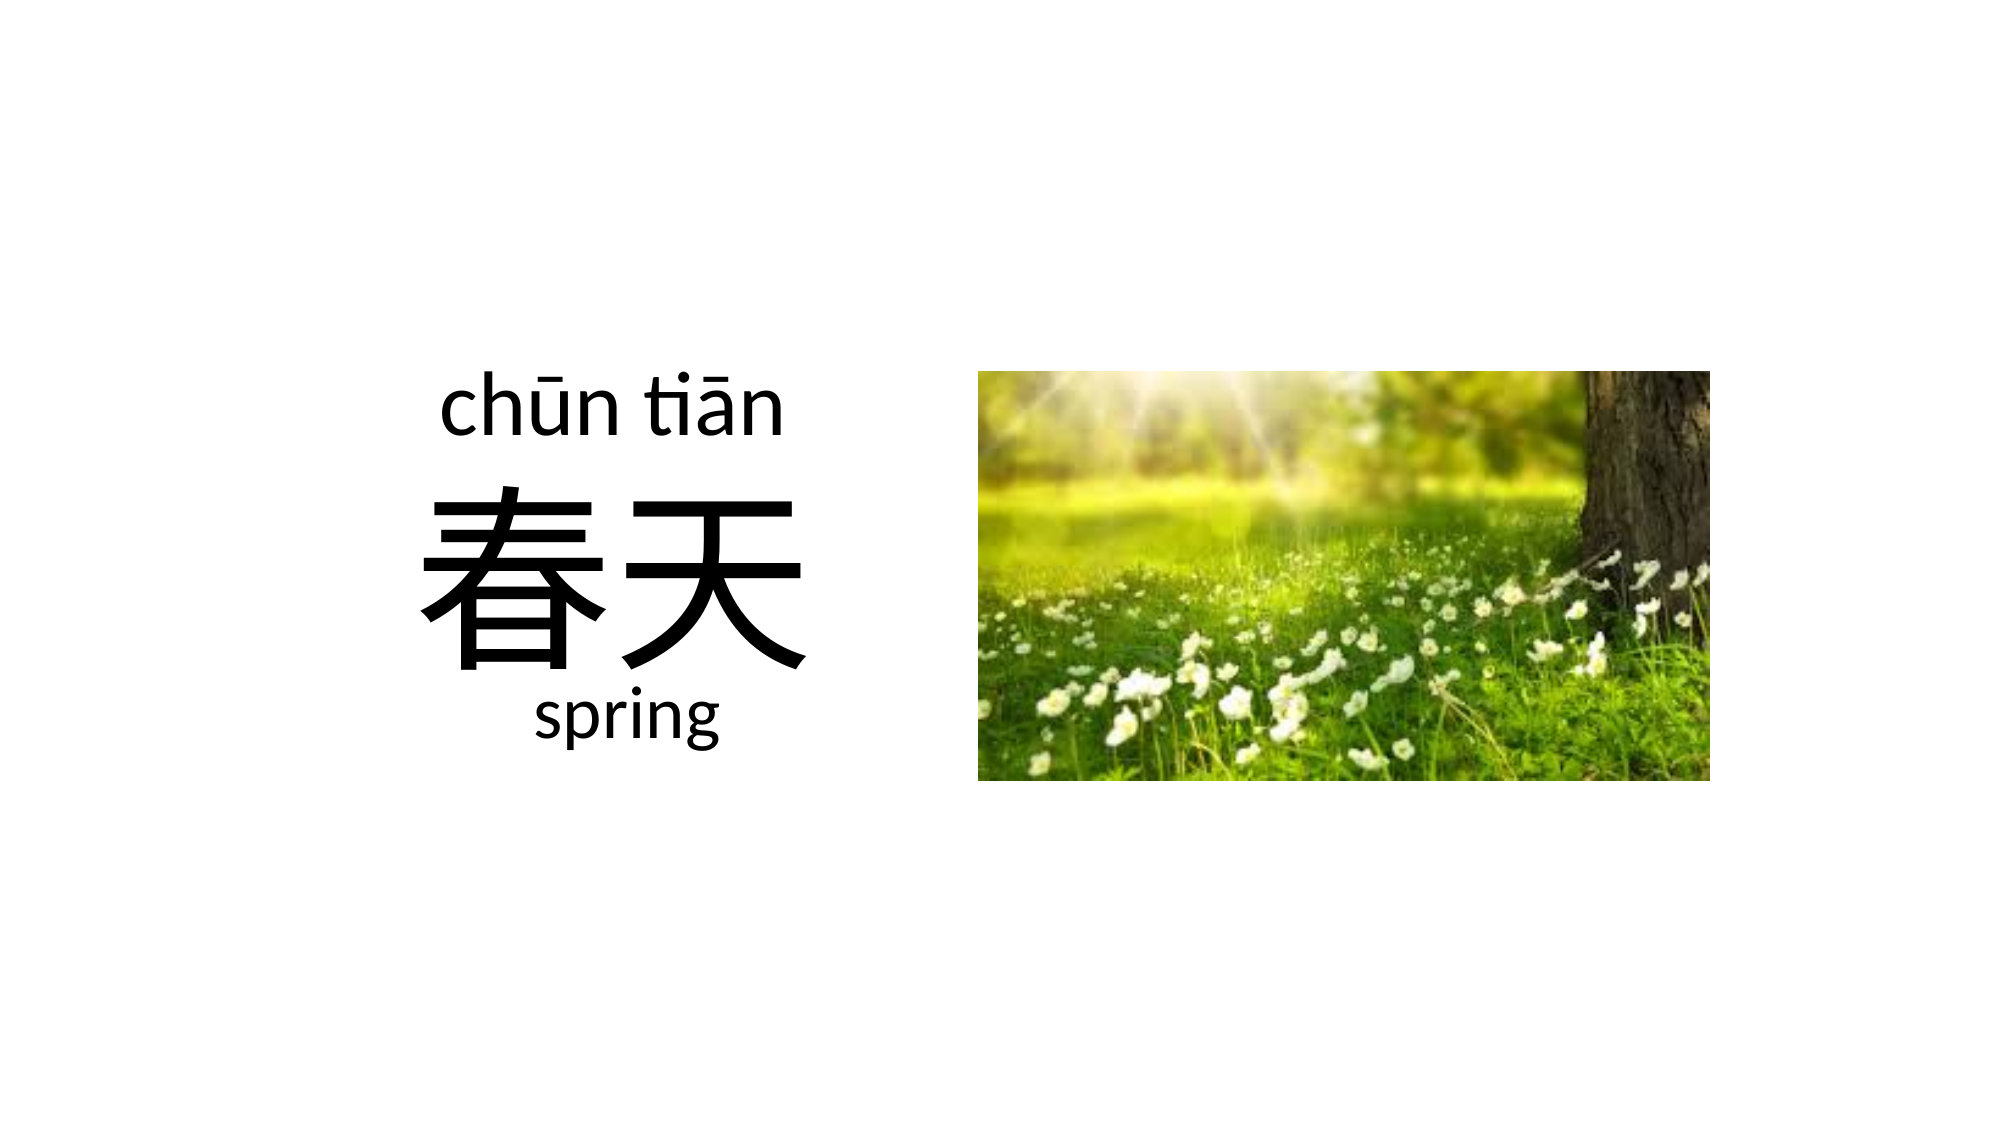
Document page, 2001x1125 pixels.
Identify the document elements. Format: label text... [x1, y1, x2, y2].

picture [978, 371, 1710, 781]
text_box spring [451, 656, 783, 762]
text_box 春天 [398, 447, 899, 703]
text_box chūn tiān [425, 336, 961, 462]
